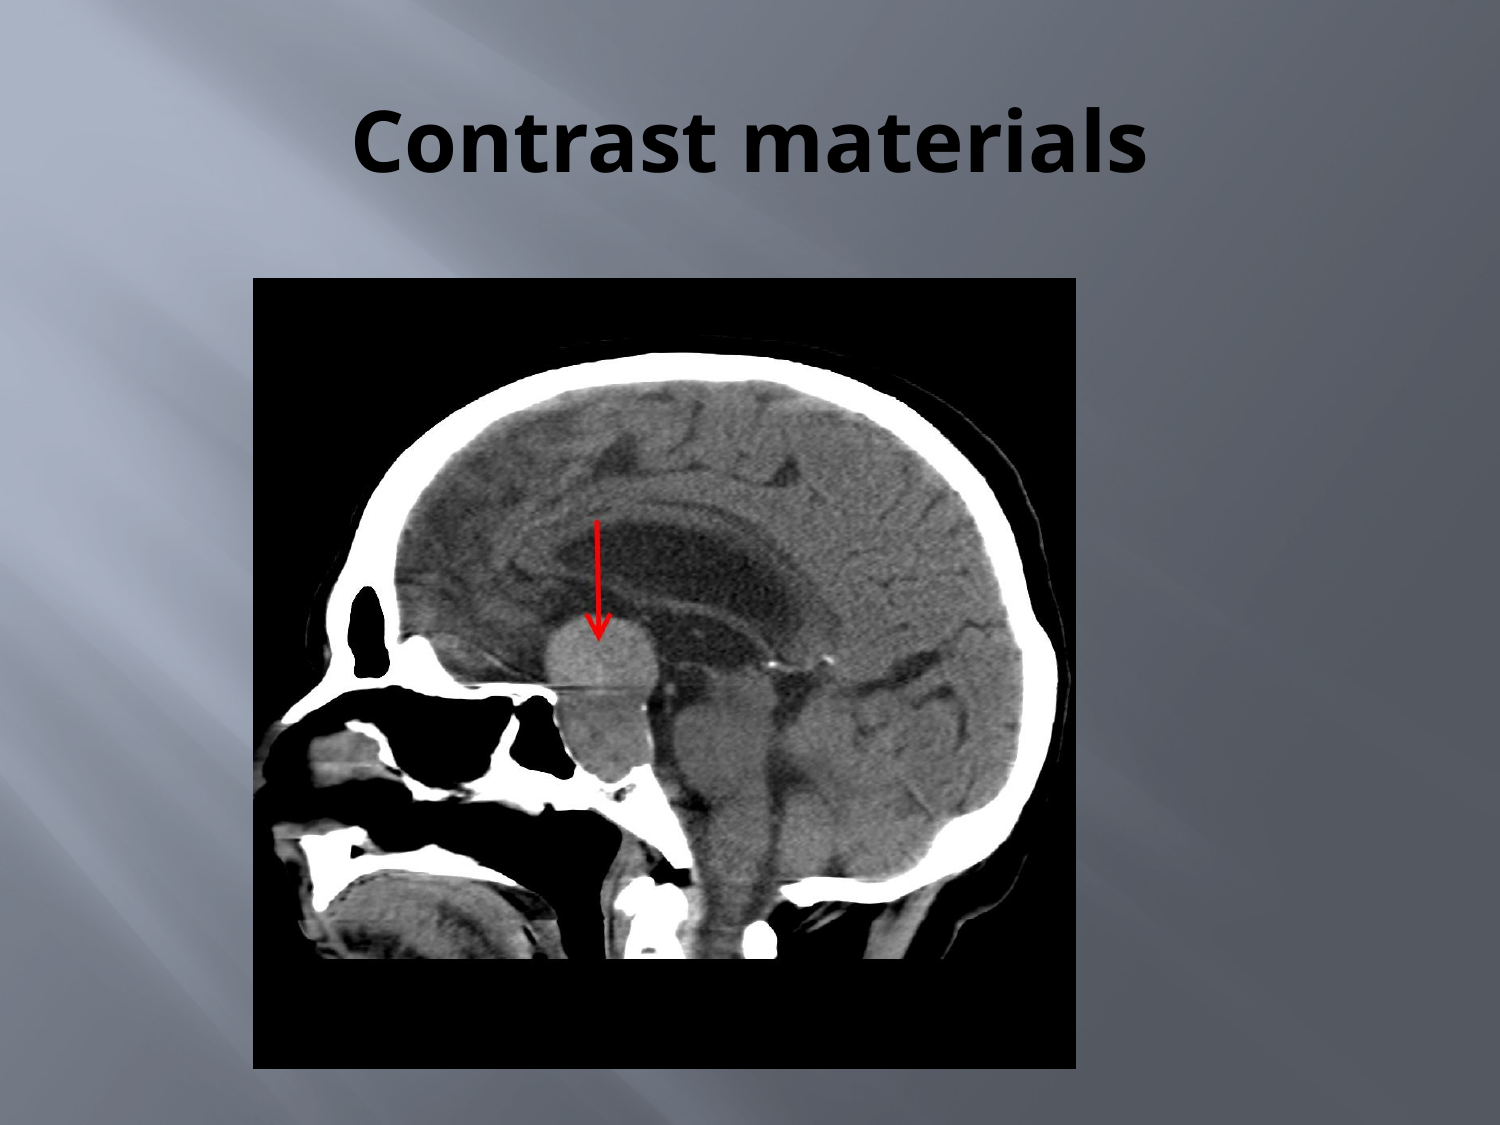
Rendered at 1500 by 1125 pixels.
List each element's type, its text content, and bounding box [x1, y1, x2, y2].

picture [253, 278, 1077, 1069]
title Contrast materials [75, 45, 1425, 233]
